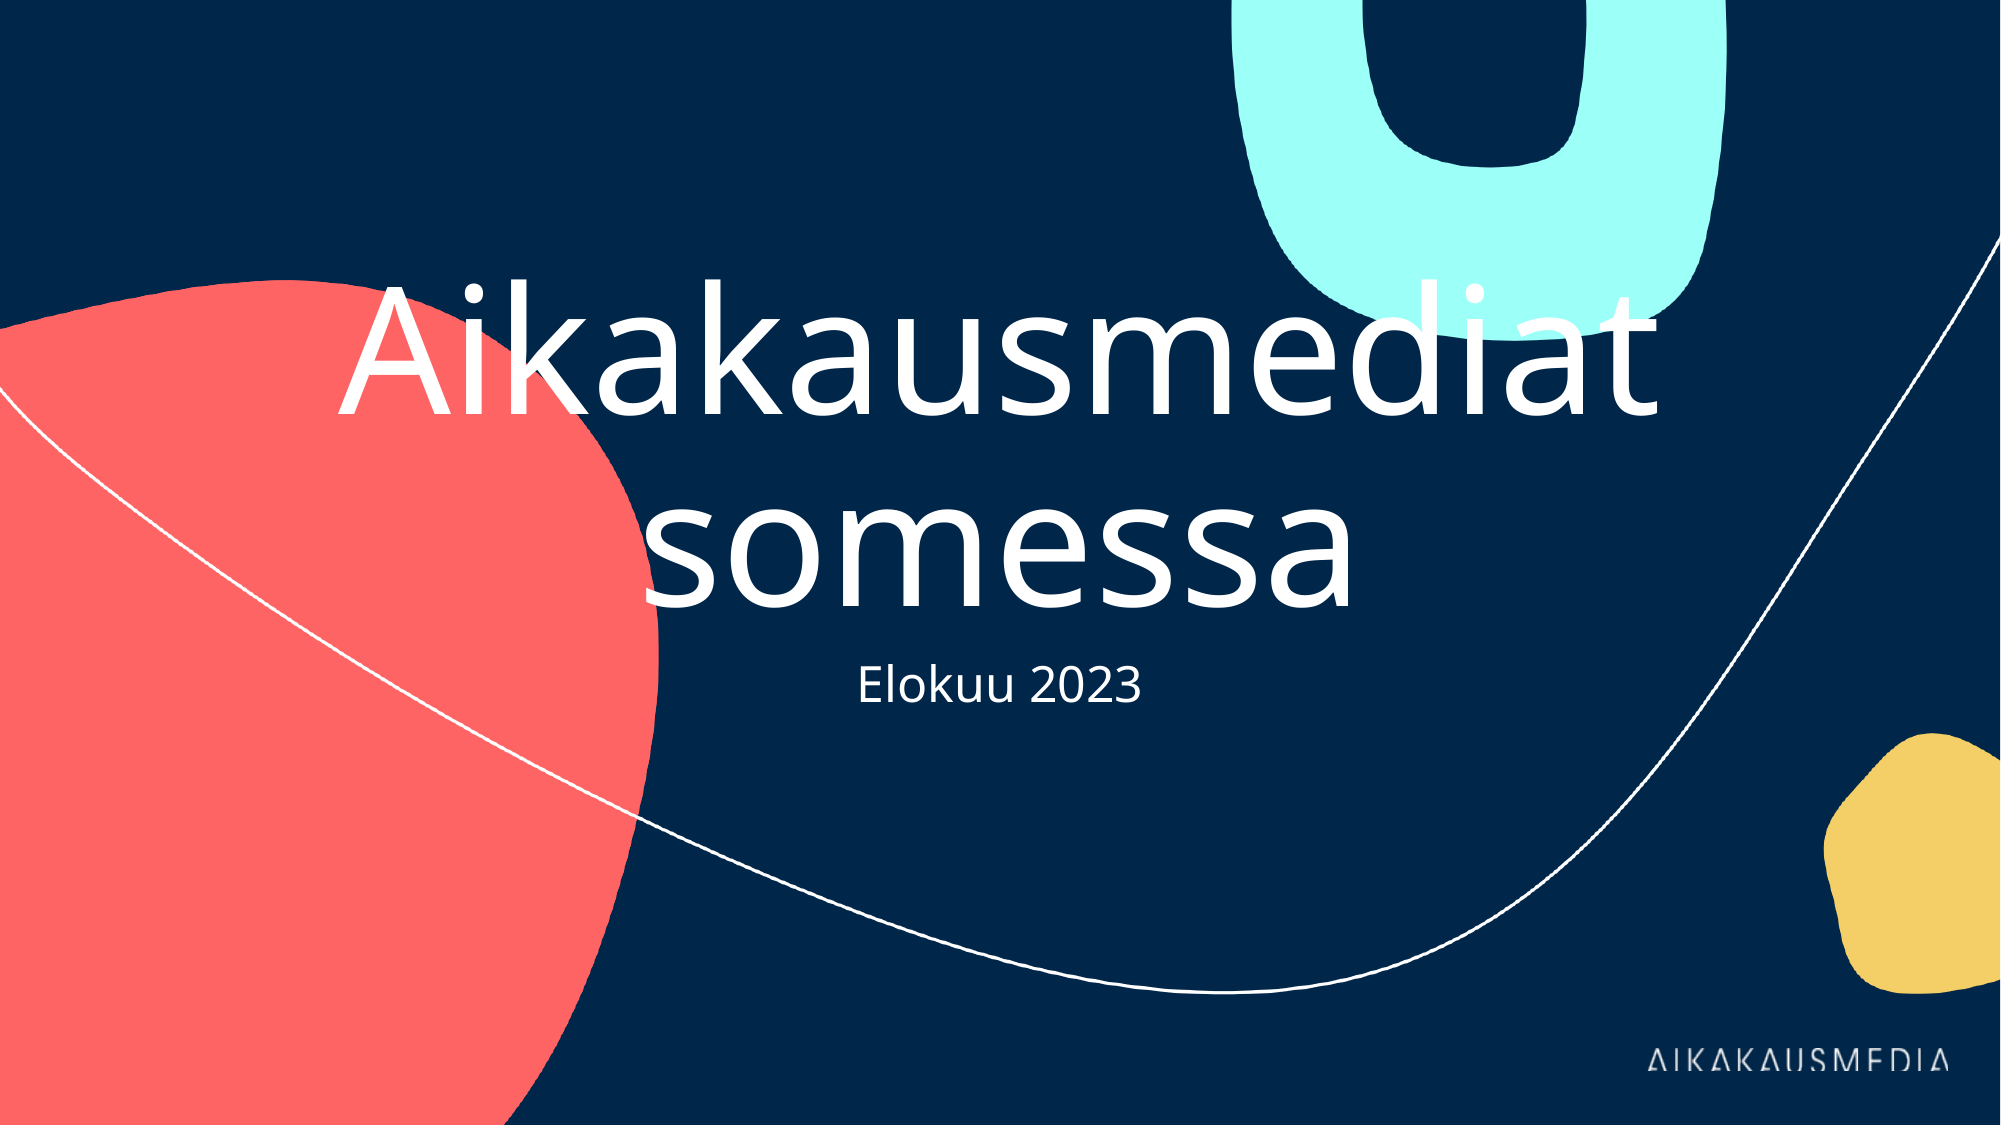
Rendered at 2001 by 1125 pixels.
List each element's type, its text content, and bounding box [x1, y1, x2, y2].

subtitle Elokuu 2023 [249, 651, 1750, 924]
title Aikakausmediat somessa [249, 260, 1750, 651]
